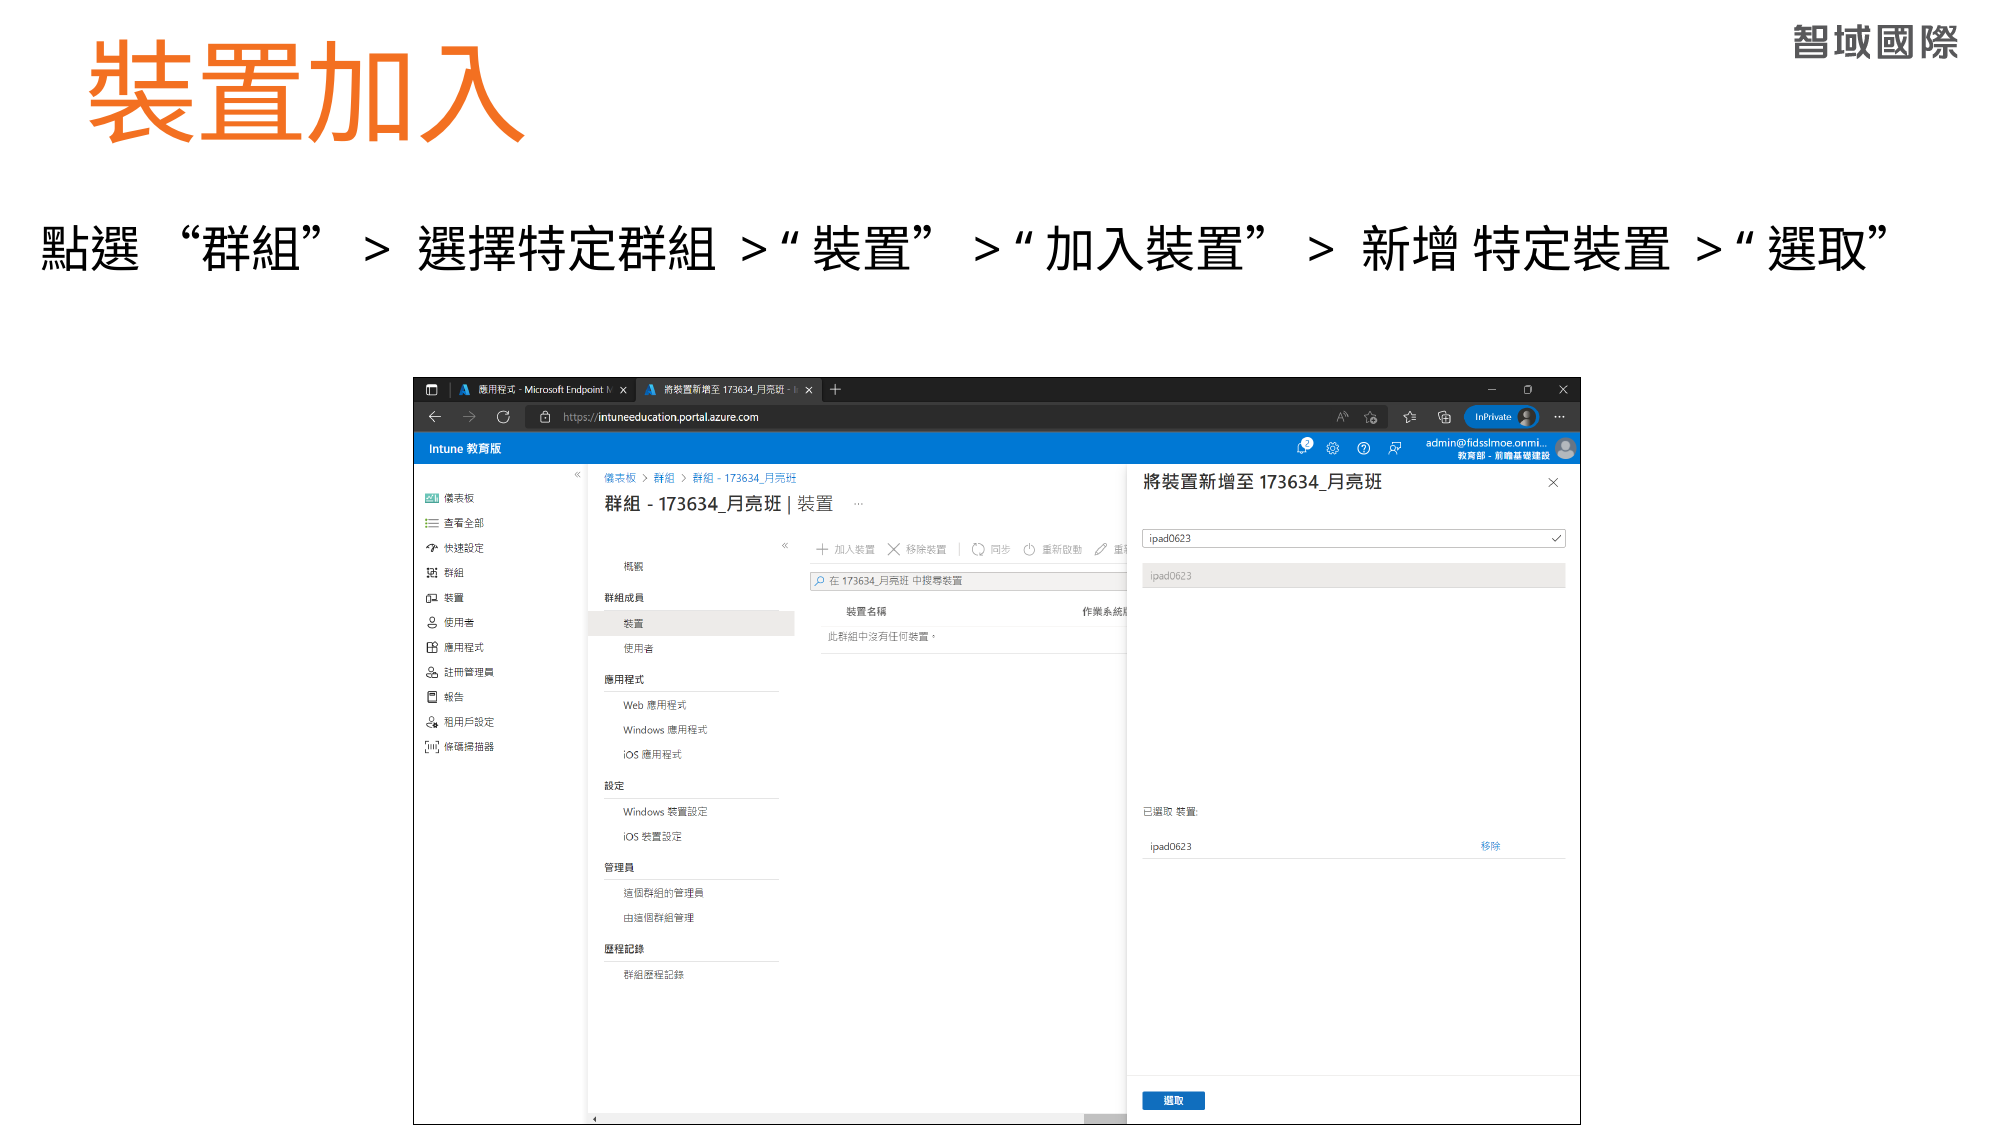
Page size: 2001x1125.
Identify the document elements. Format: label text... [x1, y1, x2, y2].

title 裝置加入 [85, 37, 1915, 161]
picture [1792, 22, 1958, 61]
picture [412, 377, 1581, 1125]
text_box 點選 “群組”> 選擇特定群組 > “裝置”> “加入裝置”> 新增 特定裝置 > “選取” [25, 209, 2000, 285]
